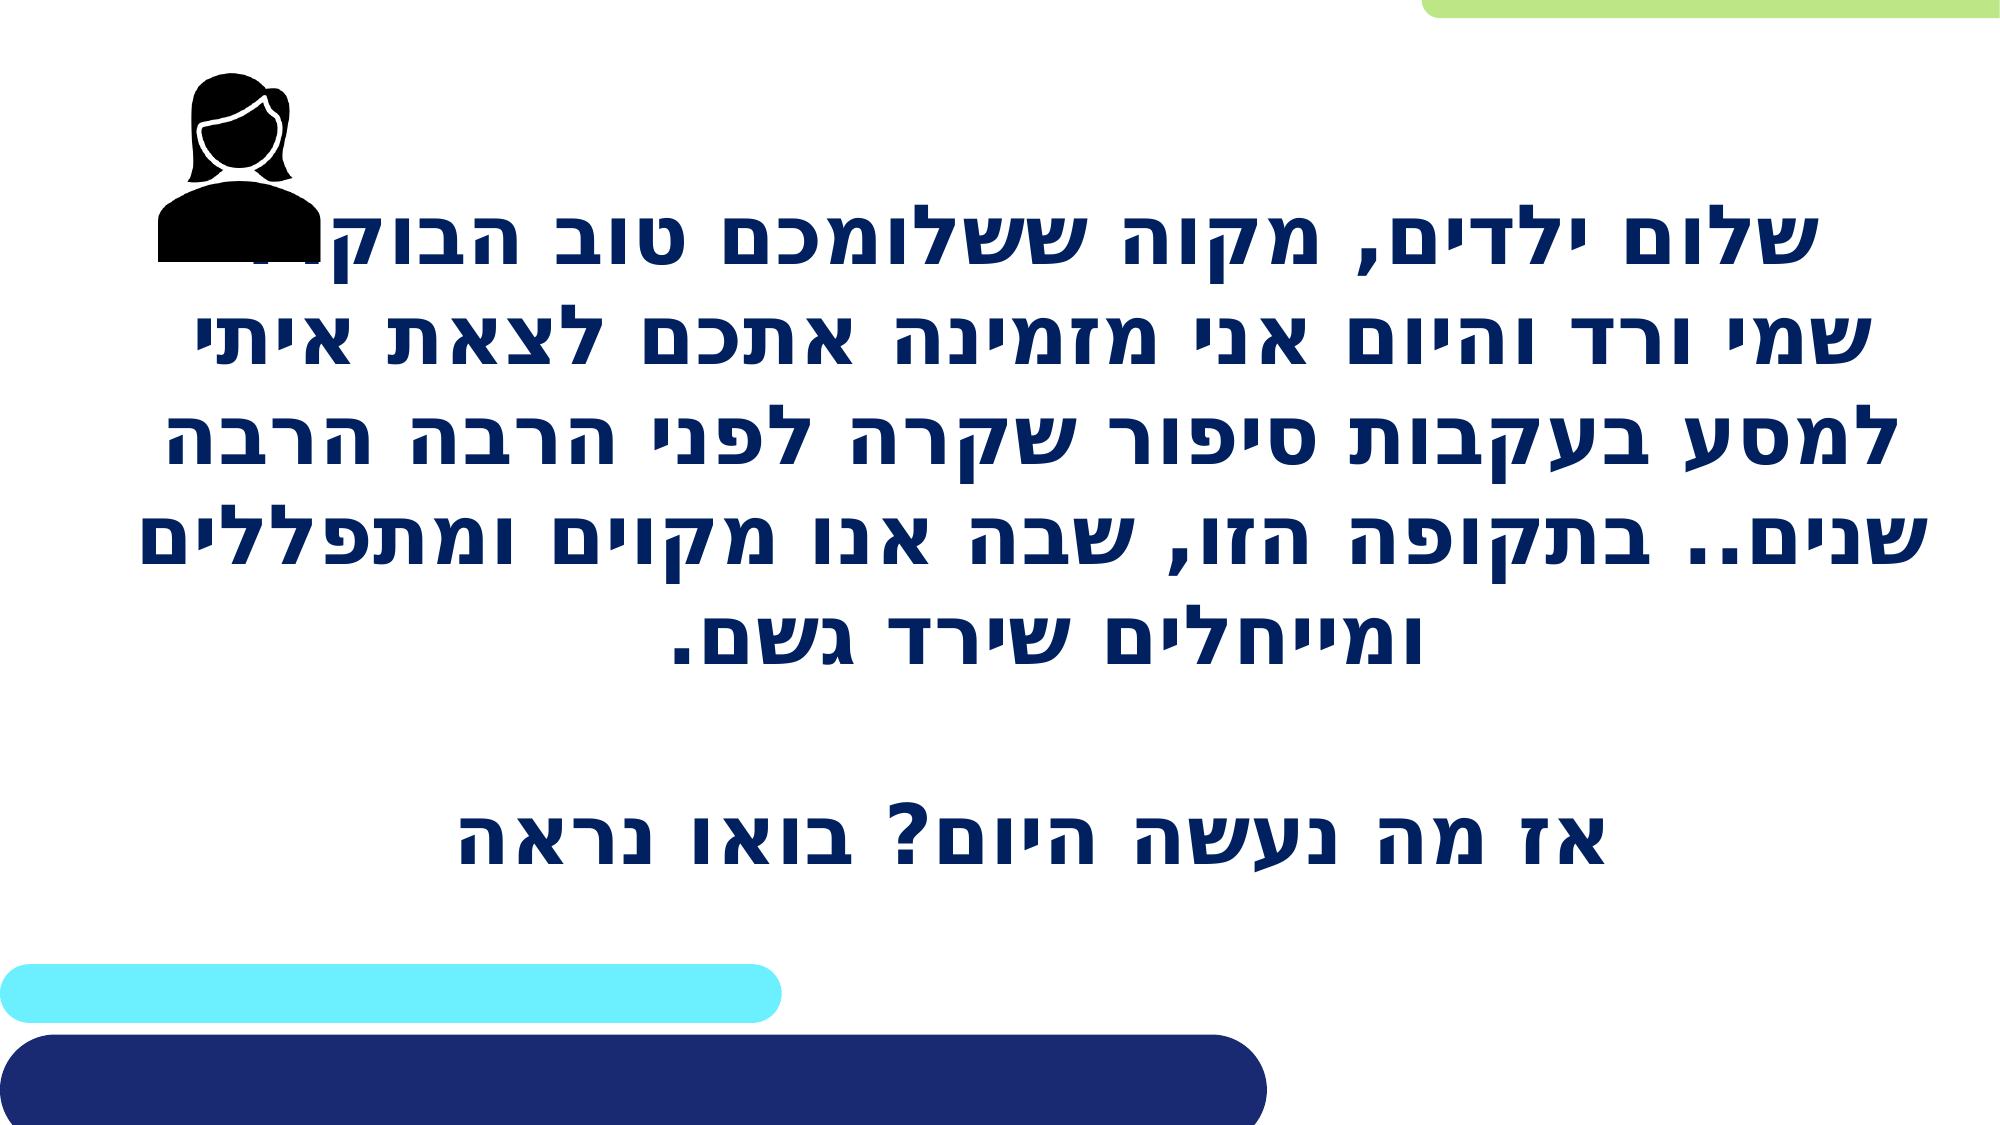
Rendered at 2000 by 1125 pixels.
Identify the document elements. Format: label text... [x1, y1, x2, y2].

picture [117, 54, 361, 298]
title שלום ילדים, מקוה ששלומכם טוב הבוקר. שמי ורד והיום אני מזמינה אתכם לצאת איתי למסע בעקבות סיפור שקרה לפני הרבה הרבה שנים.. בתקופה הזו, שבה אנו מקוים ומתפללים ומייחלים שירד גשם. אז מה נעשה היום? בואו נראה [117, 412, 1949, 531]
